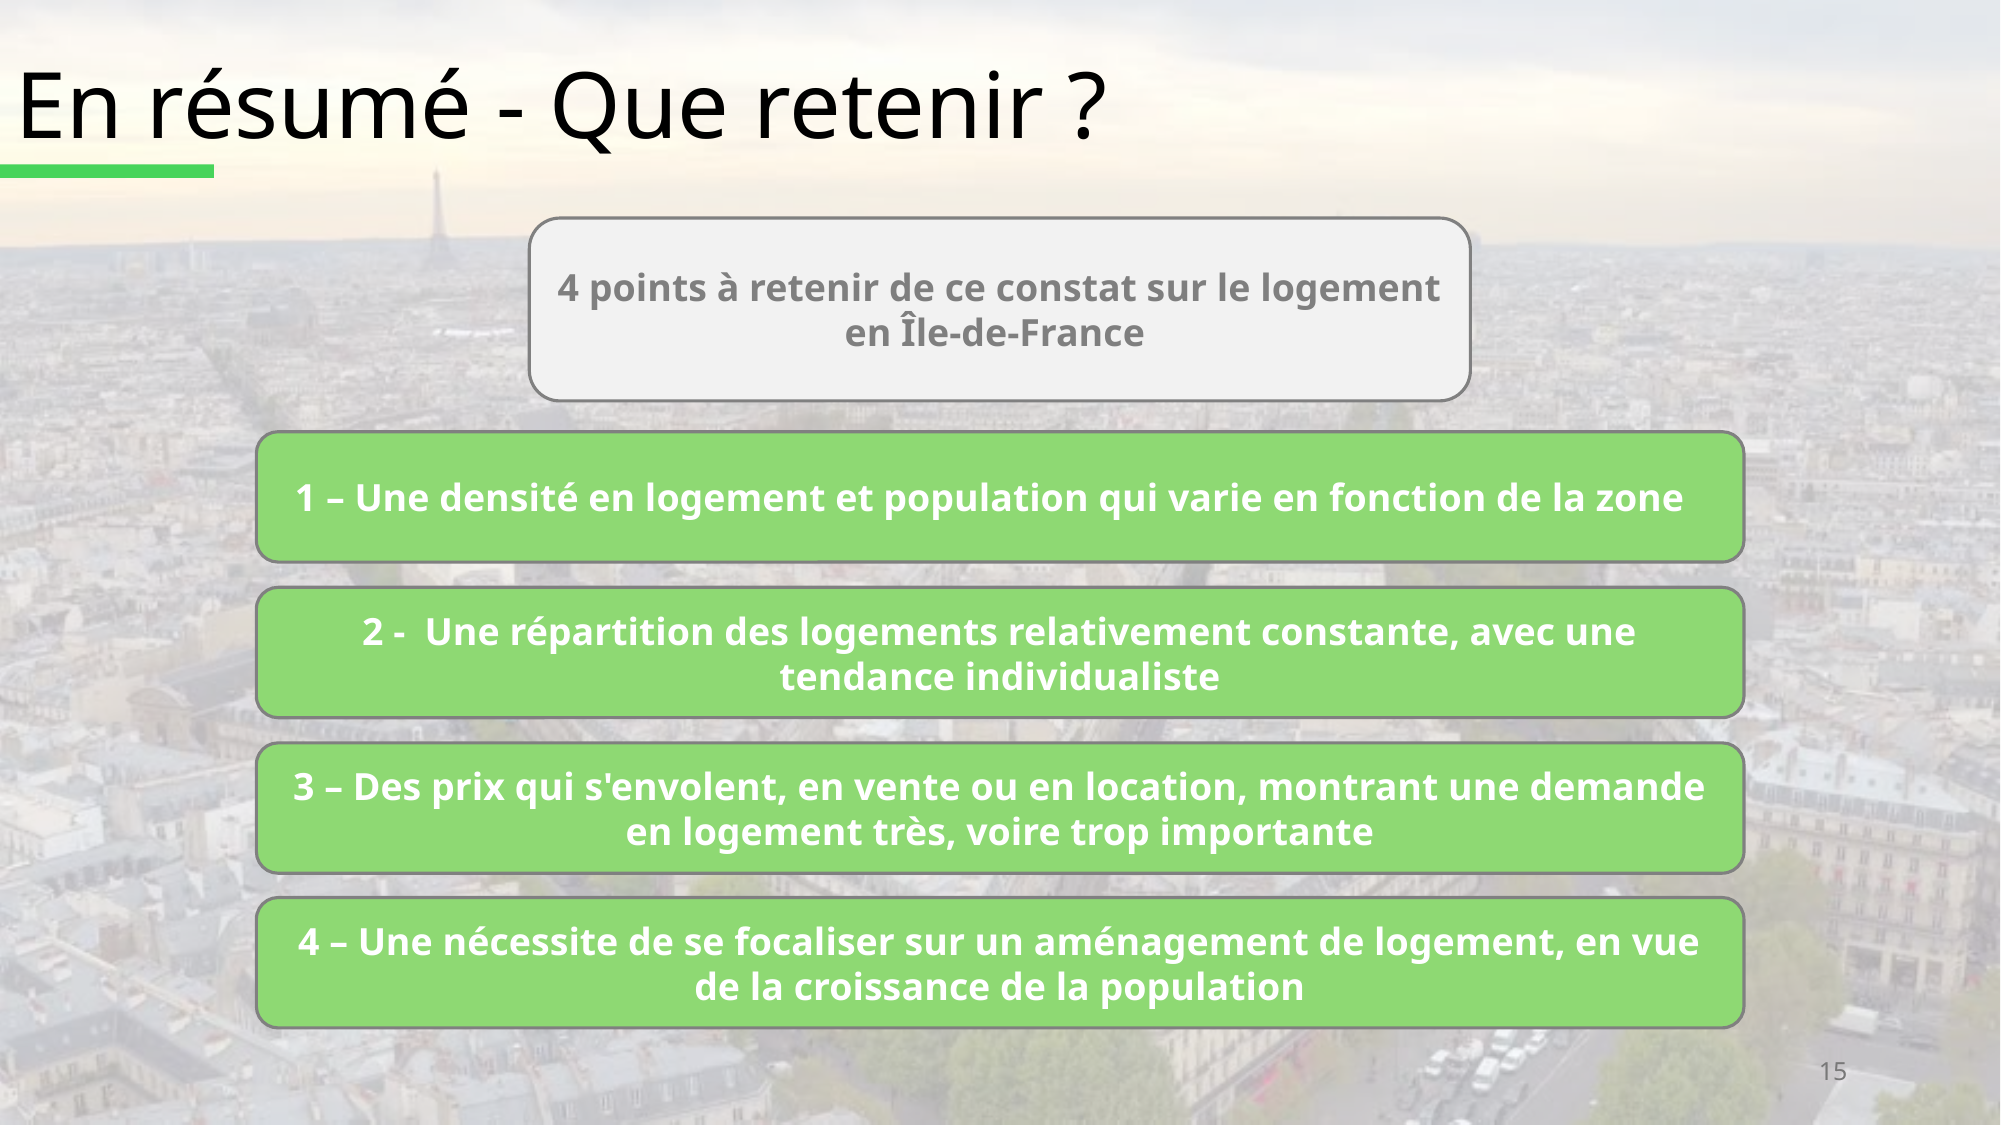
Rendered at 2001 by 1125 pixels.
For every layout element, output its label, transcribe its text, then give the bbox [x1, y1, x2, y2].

text_box 2 - Une répartition des logements relativement constante, avec une tendance individualiste [254, 585, 1746, 720]
text_box [0, 163, 215, 180]
picture [0, 0, 2001, 1125]
slide_number 15 [1412, 1042, 1863, 1103]
text_box 4 – Une nécessite de se focaliser sur un aménagement de logement, en vue de la croissance de la population [254, 895, 1746, 1030]
title En résumé - Que retenir ? [0, 0, 1726, 218]
text_box 4 points à retenir de ce constat sur le logement en Île-de-France [527, 216, 1472, 403]
text_box 1 – Une densité en logement et population qui varie en fonction de la zone [254, 430, 1746, 564]
text_box 3 – Des prix qui s'envolent, en vente ou en location, montrant une demande en logement très, voire trop importante [254, 741, 1746, 875]
